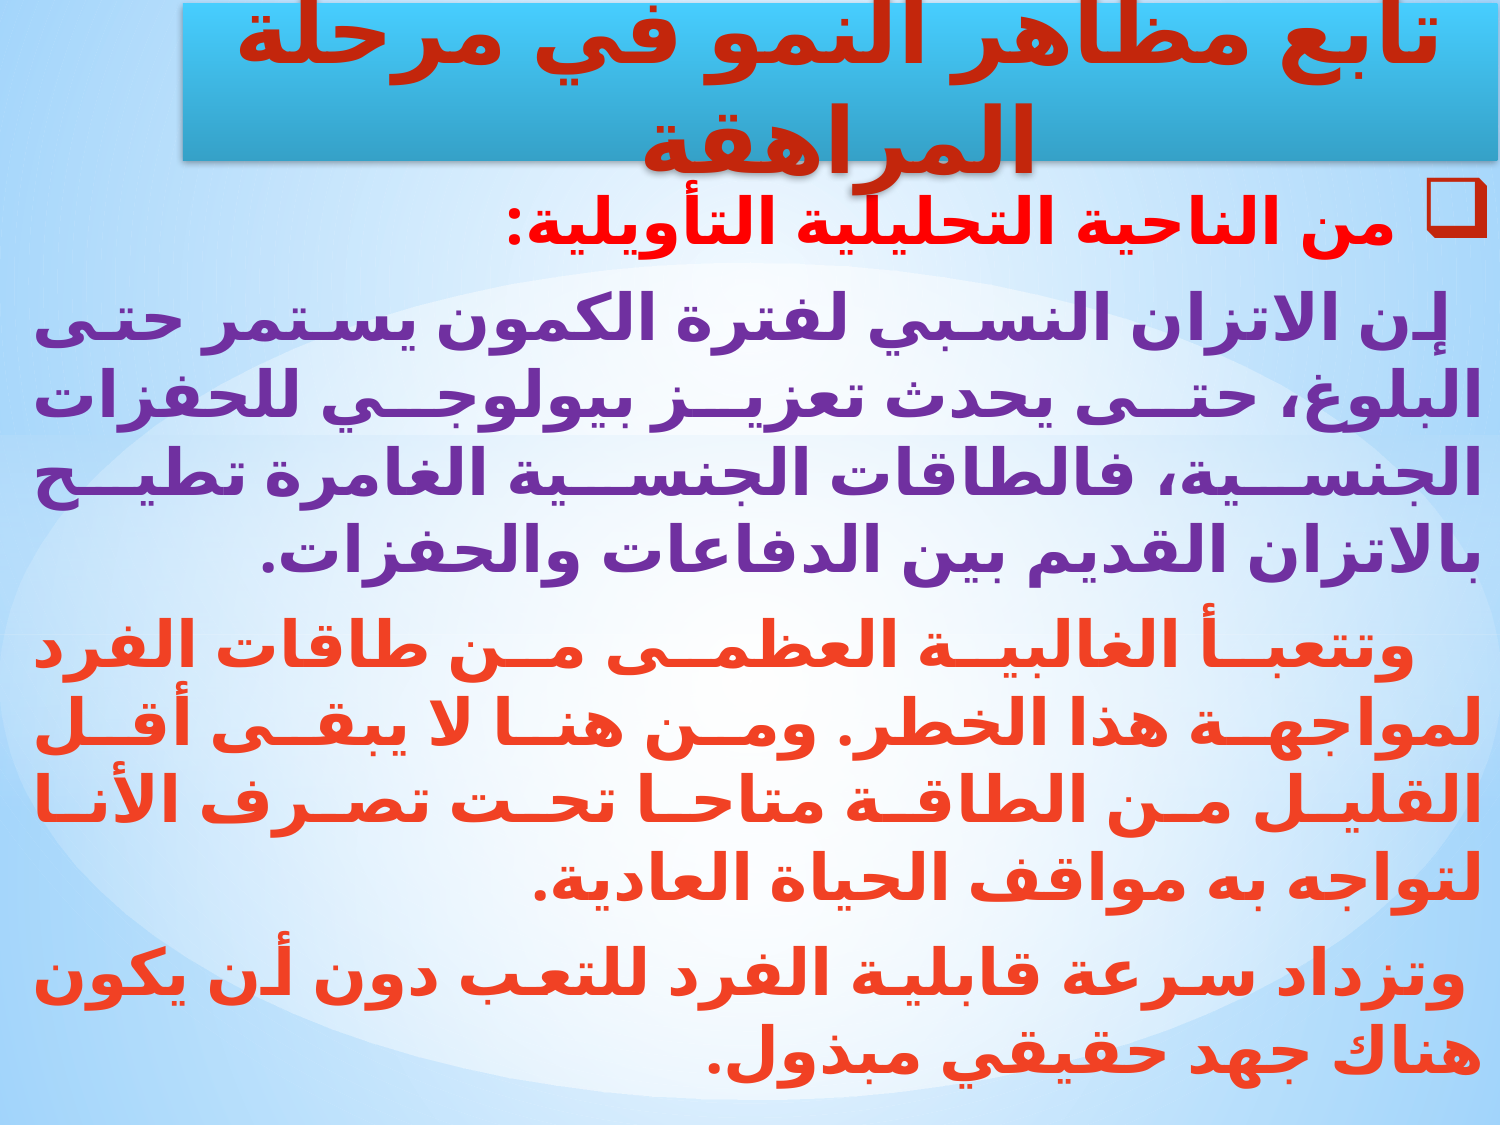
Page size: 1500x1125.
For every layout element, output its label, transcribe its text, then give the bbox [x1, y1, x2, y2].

subtitle من الناحية التحليلية التأويلية: إن الاتزان النسبي لفترة الكمون يستمر حتى البلوغ، حتى يحدث تعزيز بيولوجي للحفزات الجنسية، فالطاقات الجنسية الغامرة تطيح بالاتزان القديم بين الدفاعات والحفزات. وتتعبأ الغالبية العظمى من طاقات الفرد لمواجهة هذا الخطر. ومن هنا لا يبقى أقل القليل من الطاقة متاحا تحت تصرف الأنا لتواجه به مواقف الحياة العادية. وتزداد سرعة قابلية الفرد للتعب دون أن يكون هناك جهد حقيقي مبذول. [17, 0, 1500, 1094]
text_box تابع مظاهر النمو في مرحلة المراهقة [182, 3, 1498, 161]
